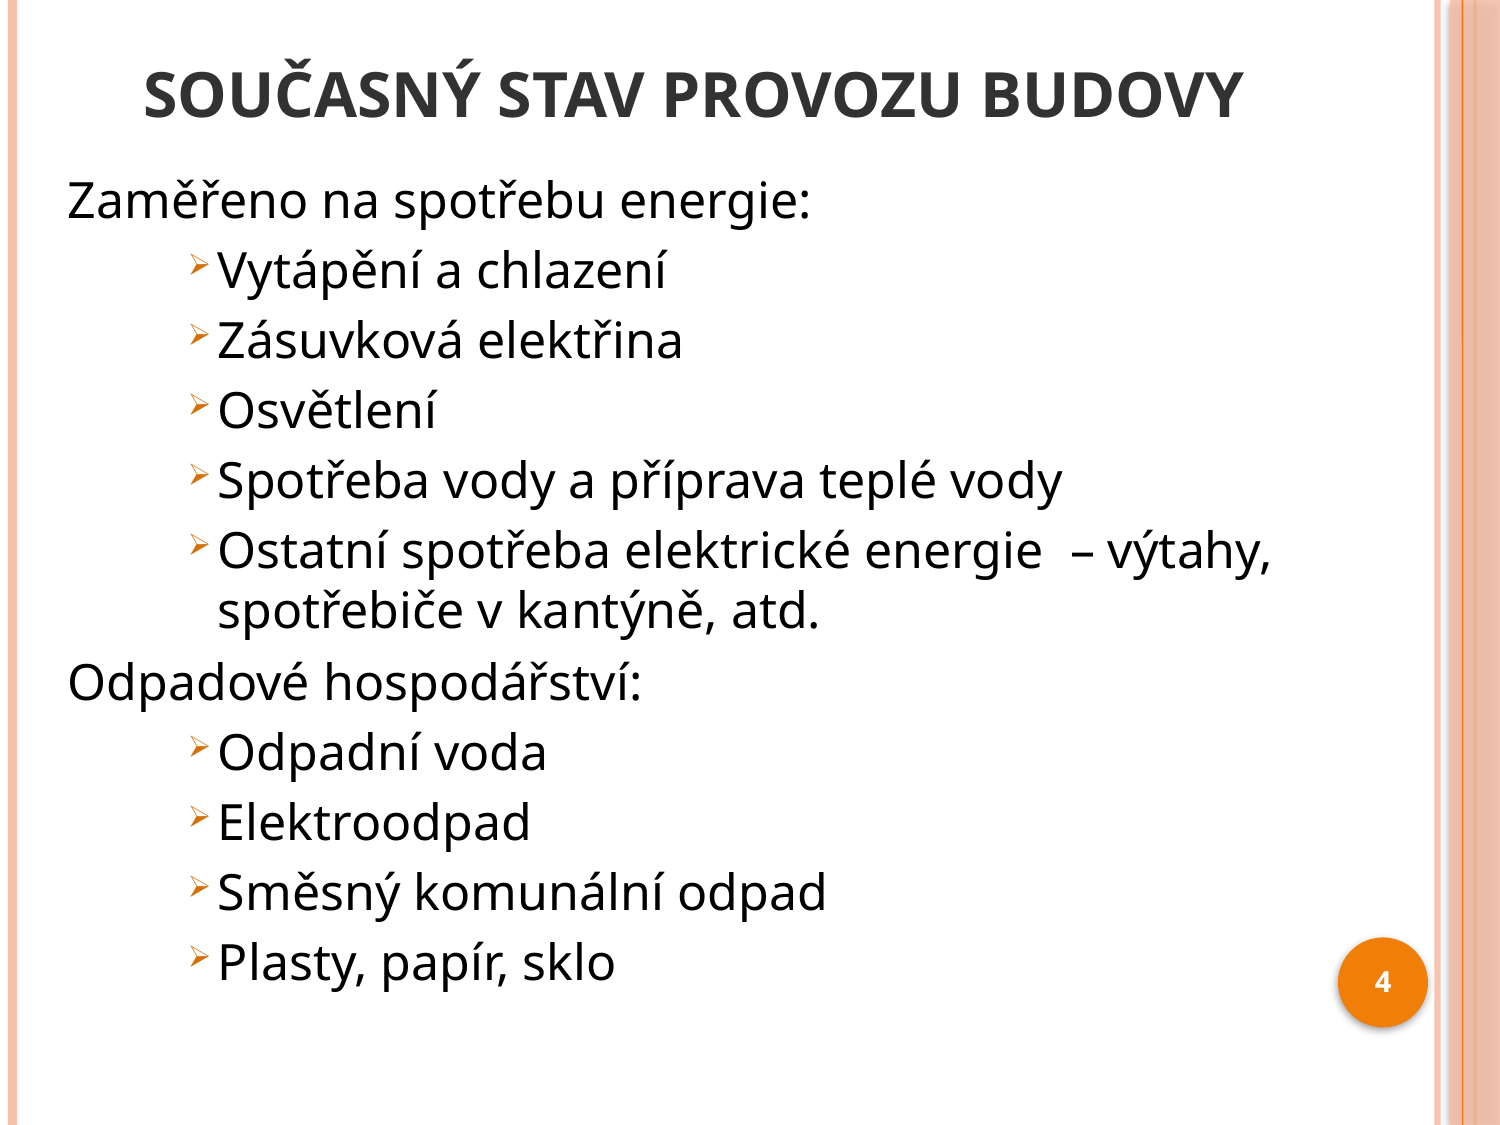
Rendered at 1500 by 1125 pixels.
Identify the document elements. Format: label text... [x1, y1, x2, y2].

list Zaměřeno na spotřebu energie: Vytápění a chlazení Zásuvková elektřina Osvětlení Spotřeba vody a příprava teplé vody Ostatní spotřeba elektrické energie – výtahy, spotřebiče v kantýně, atd. Odpadové hospodářství: Odpadní voda Elektroodpad Směsný komunální odpad Plasty, papír, sklo [53, 160, 1341, 1062]
title Současný stav provozu budovy [88, 45, 1300, 138]
slide_number 4 [1333, 940, 1434, 1027]
